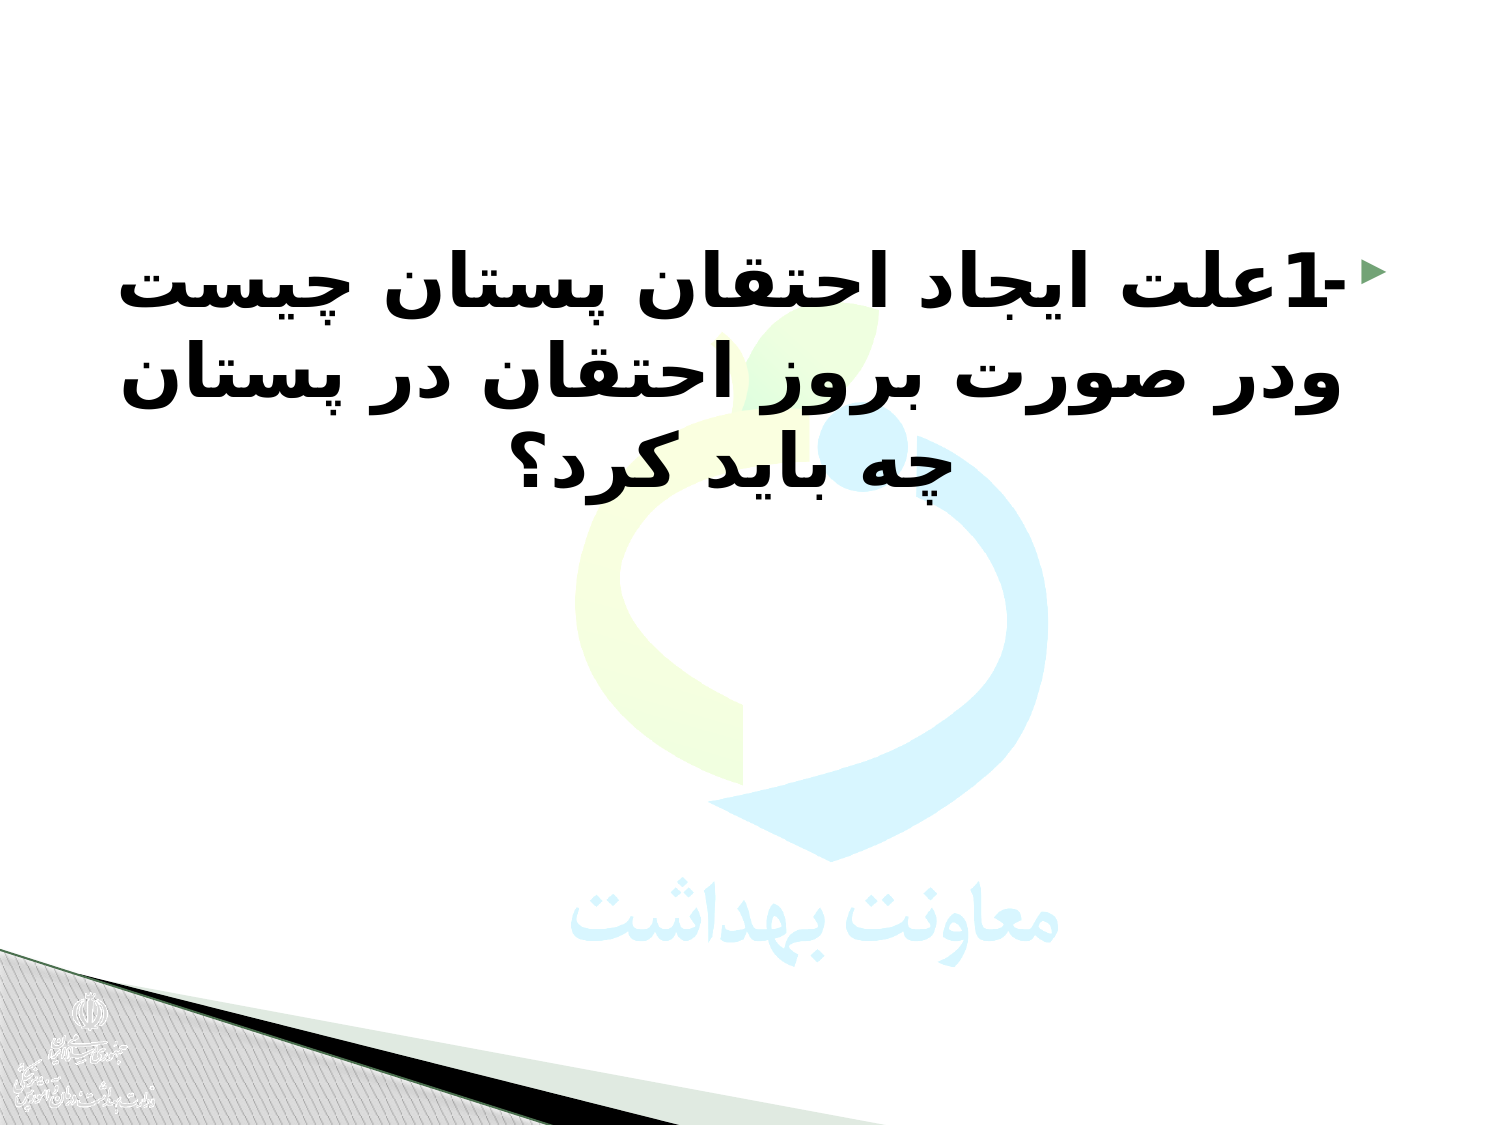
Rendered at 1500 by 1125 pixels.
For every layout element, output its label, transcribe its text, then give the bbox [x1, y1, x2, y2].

list -1علت ایجاد احتقان پستان چیست ودر صورت بروز احتقان در پستان چه بايد كرد؟ [87, 224, 1438, 968]
